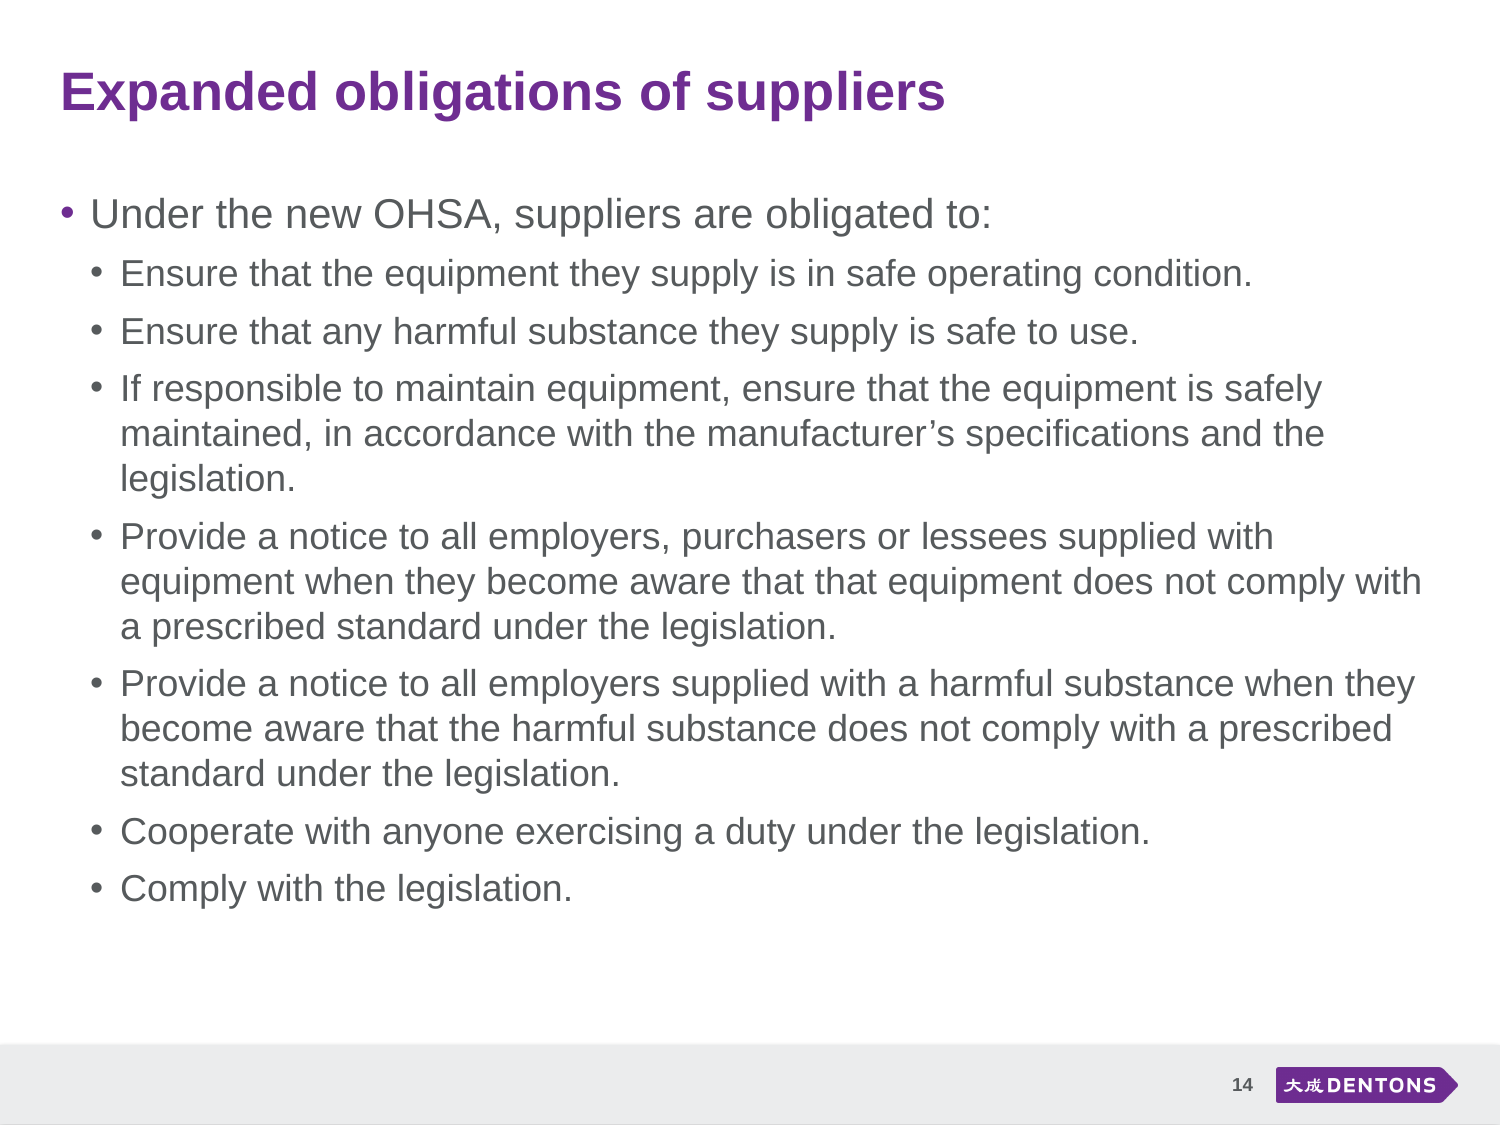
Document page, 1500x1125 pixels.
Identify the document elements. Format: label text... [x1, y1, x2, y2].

slide_number 14 [1229, 1072, 1253, 1097]
list Under the new OHSA, suppliers are obligated to: Ensure that the equipment they supply is in safe operating condition. Ensure that any harmful substance they supply is safe to use. If responsible to maintain equipment, ensure that the equipment is safely maintained, in accordance with the manufacturer’s specifications and the legislation. Provide a notice to all employers, purchasers or lessees supplied with equipment when they become aware that that equipment does not comply with a prescribed standard under the legislation. Provide a notice to all employers supplied with a harmful substance when they become aware that the harmful substance does not comply with a prescribed standard under the legislation. Cooperate with anyone exercising a duty under the legislation. Comply with the legislation. [60, 186, 1440, 1013]
picture [1276, 1067, 1458, 1103]
title Expanded obligations of suppliers [60, 55, 1440, 121]
